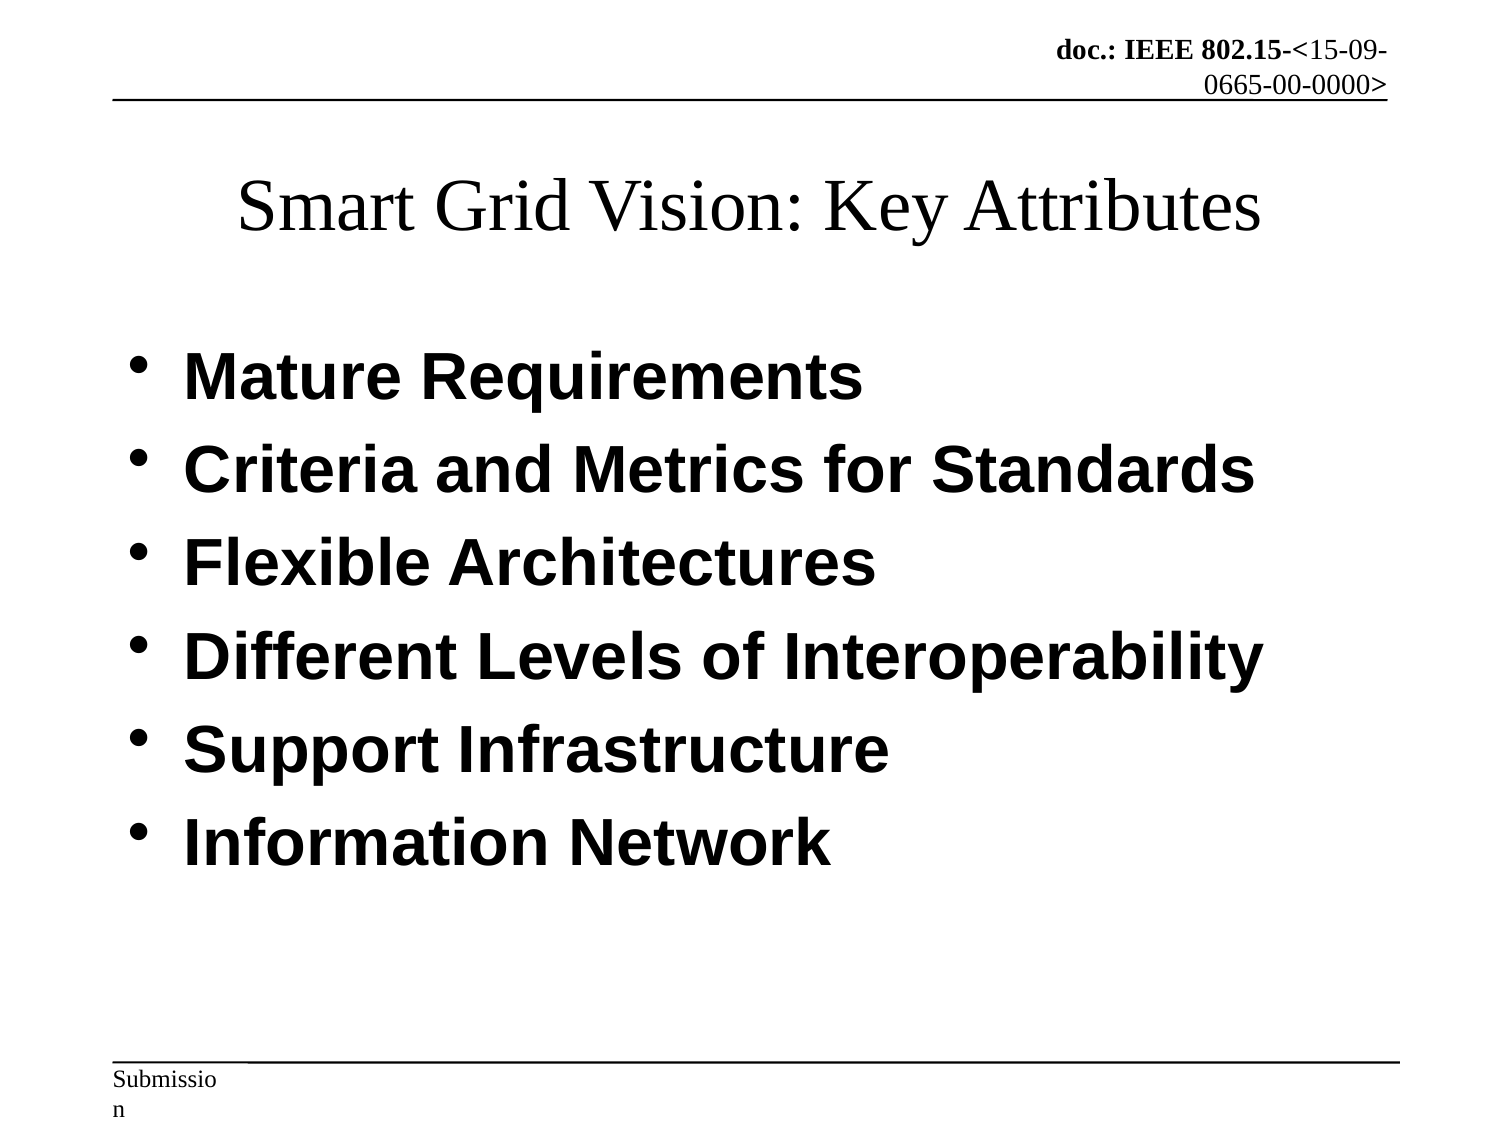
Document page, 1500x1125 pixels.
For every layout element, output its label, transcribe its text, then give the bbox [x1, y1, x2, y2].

title Smart Grid Vision: Key Attributes [112, 112, 1388, 288]
list Mature Requirements Criteria and Metrics for Standards Flexible Architectures Different Levels of Interoperability Support Infrastructure Information Network [112, 324, 1388, 1001]
